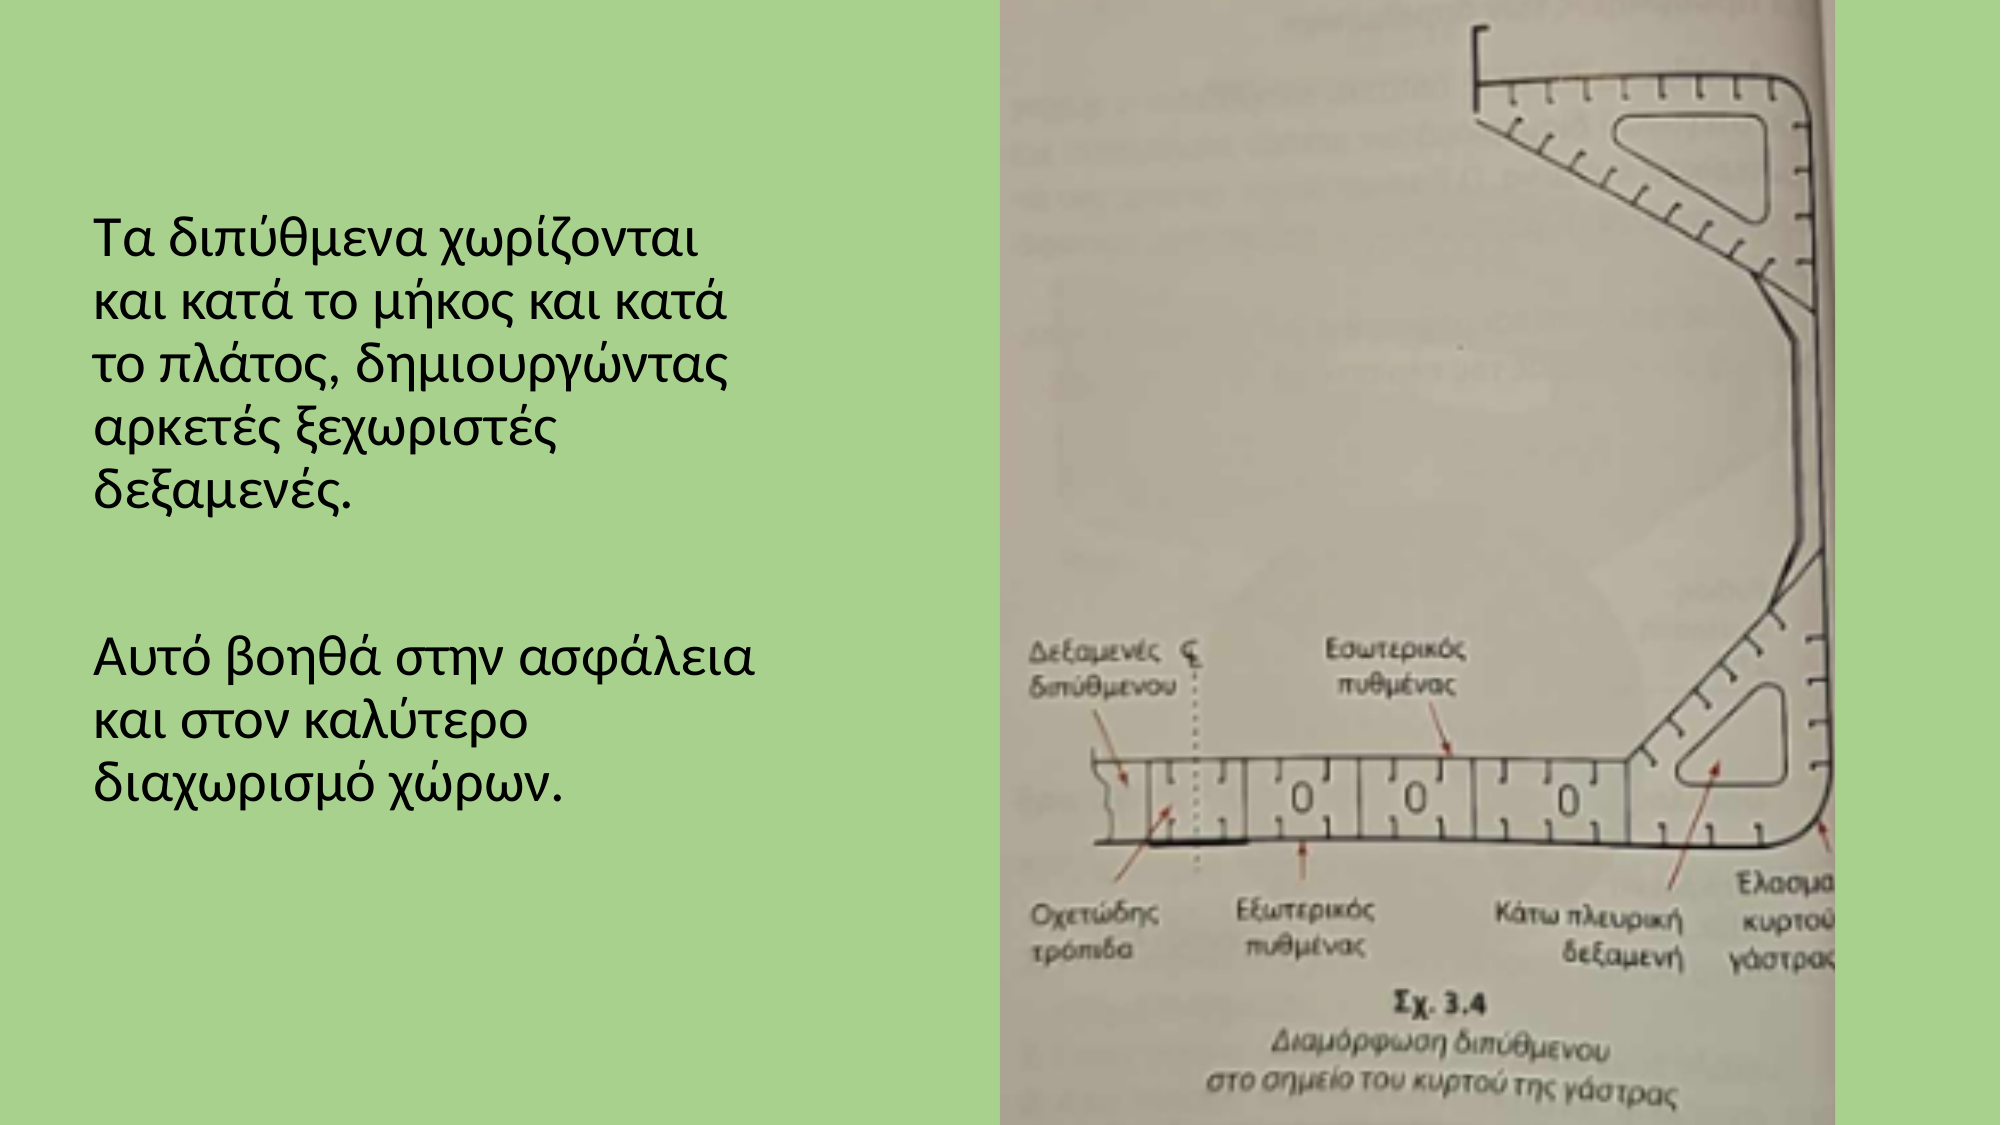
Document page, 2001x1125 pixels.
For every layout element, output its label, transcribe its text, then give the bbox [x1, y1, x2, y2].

list Τα διπύθμενα χωρίζονται και κατά το μήκος και κατά το πλάτος, δημιουργώντας αρκετές ξεχωριστές δεξαμενές. Αυτό βοηθά στην ασφάλεια και στον καλύτερο διαχωρισμό χώρων. [78, 198, 796, 1021]
picture [854, 0, 1981, 1125]
